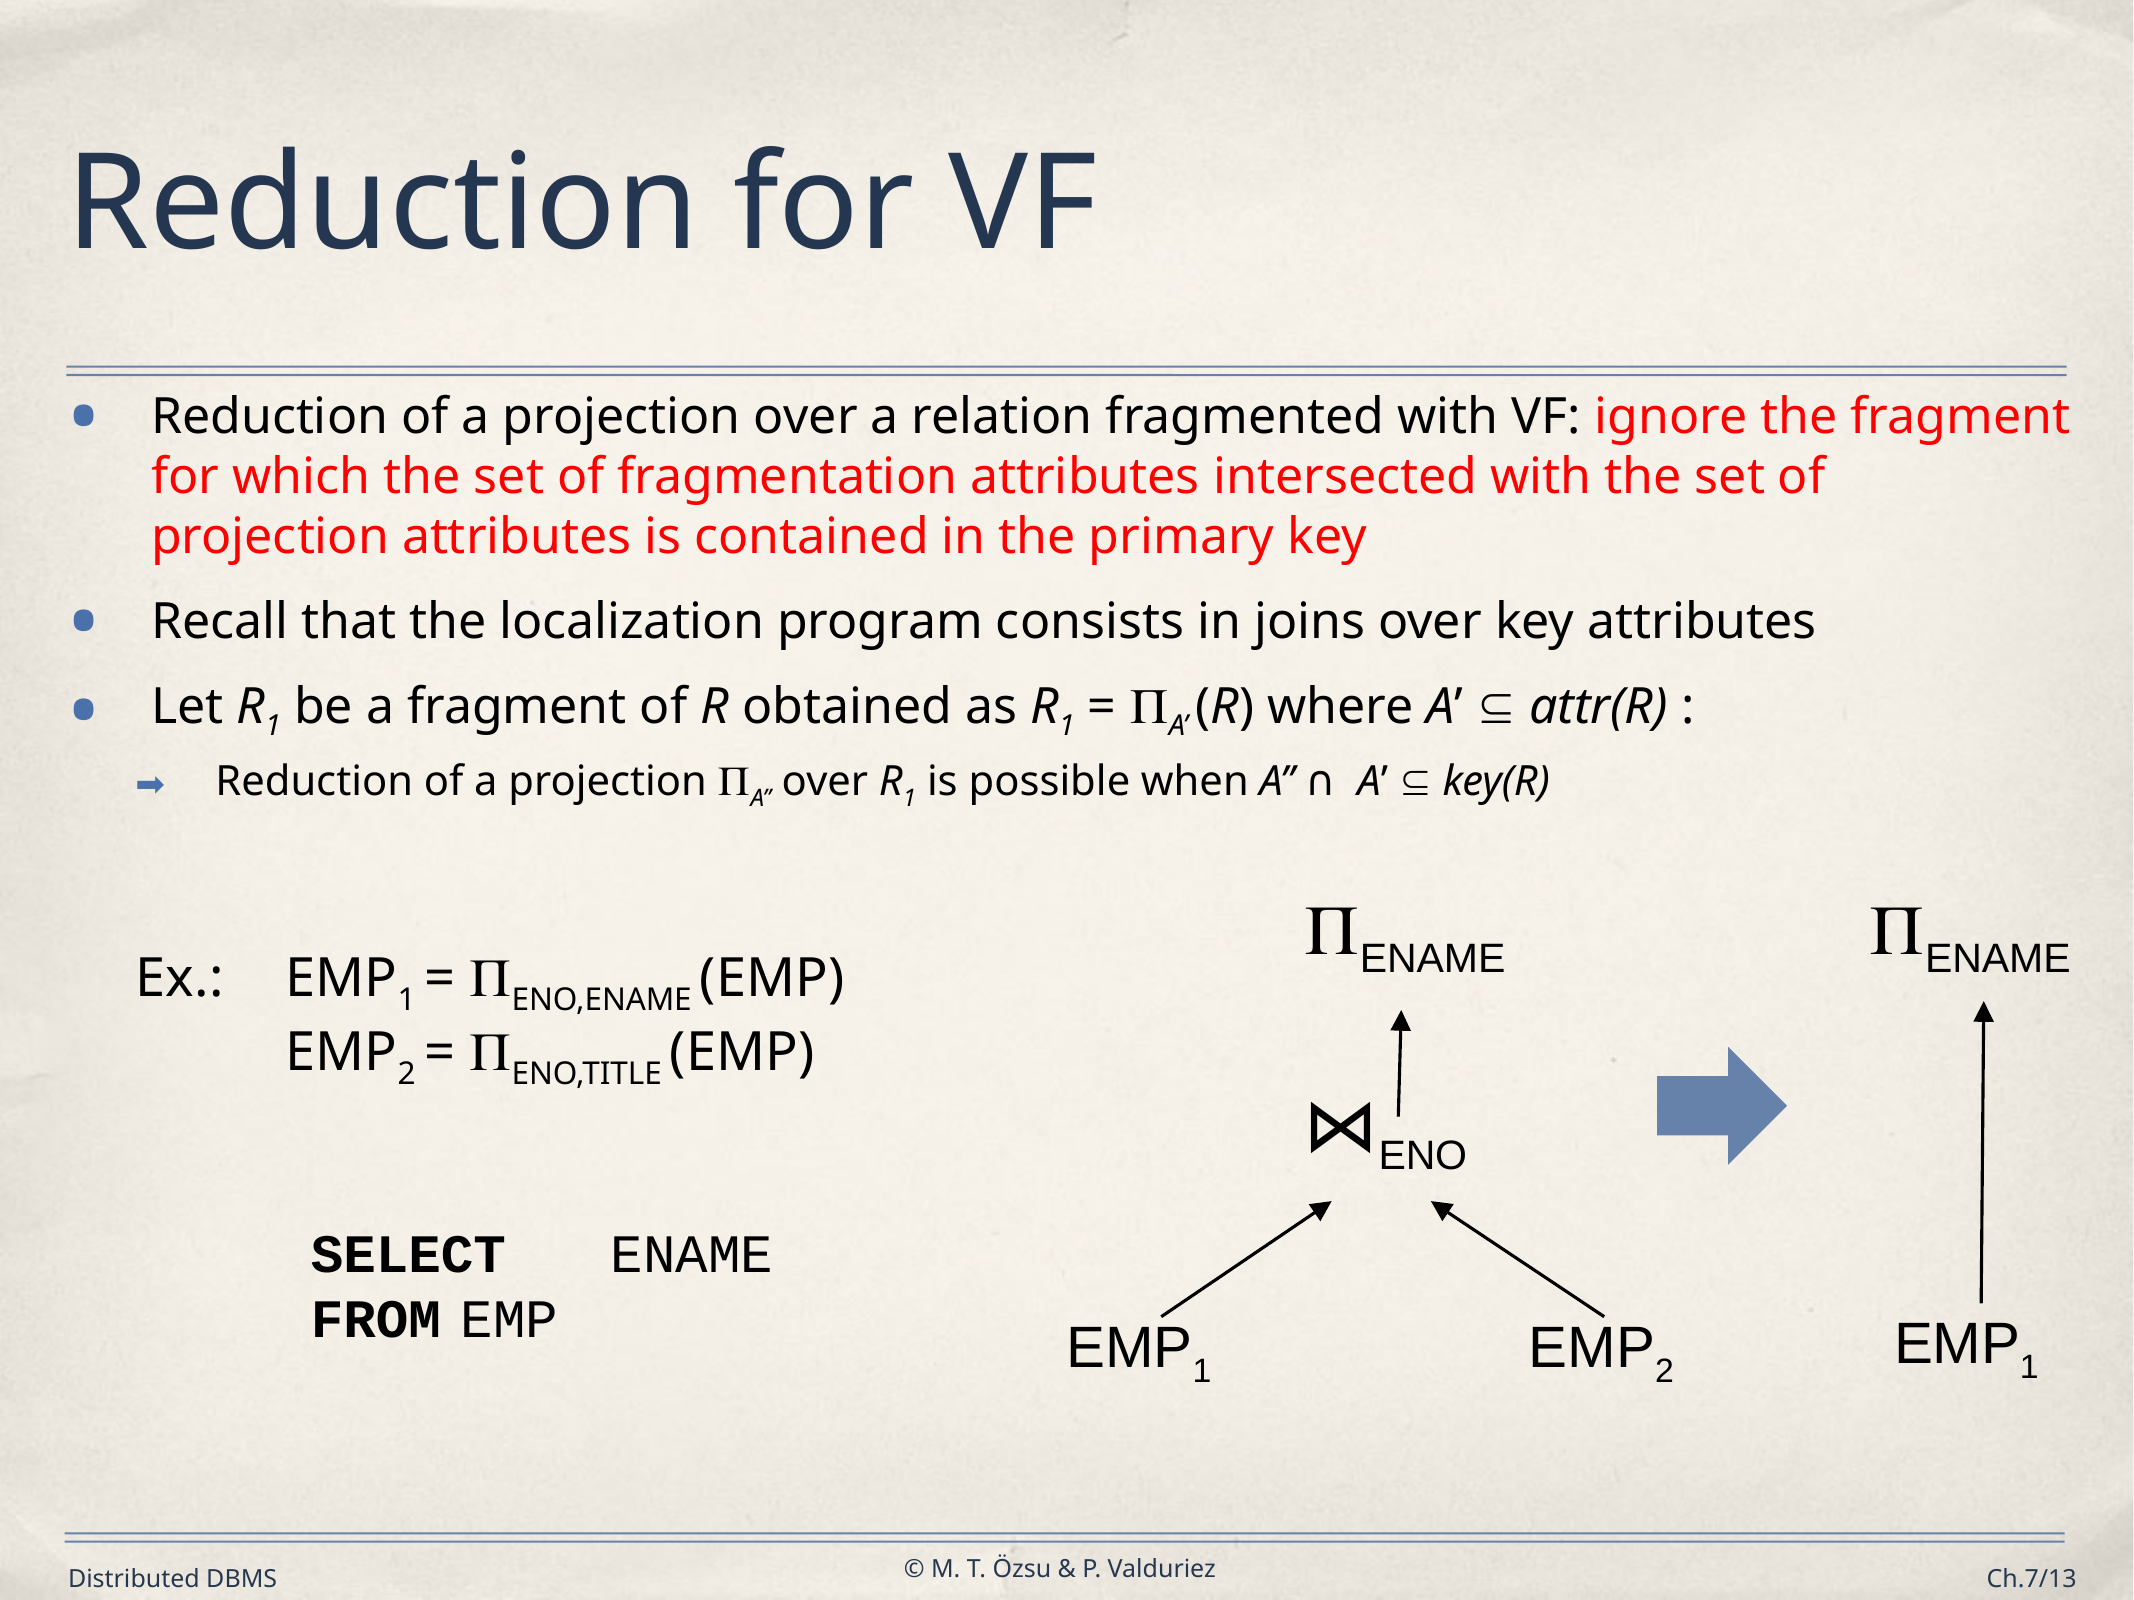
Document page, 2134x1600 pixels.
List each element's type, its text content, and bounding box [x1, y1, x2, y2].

text_box [1430, 1201, 1605, 1317]
text_box ENAME [1304, 894, 1506, 981]
text_box [1161, 1201, 1332, 1317]
text_box EMP1 [1893, 1313, 2039, 1385]
text_box EMP1 [1066, 1318, 1212, 1390]
text_box [1657, 1046, 1788, 1165]
text_box [1973, 1001, 1994, 1304]
text_box [1390, 1010, 1412, 1112]
text_box ⋈ENO [1290, 1112, 1480, 1178]
text_box EMP2 [1528, 1318, 1674, 1390]
text_box ENAME [1869, 894, 2071, 981]
list Reduction of a projection over a relation fragmented with VF: ignore the fragment for which the set of fragmentation attributes intersected with the set of projection attributes is contained in the primary key Recall that the localization program consists in joins over key attributes Let R1 be a fragment of R obtained as R1 = A’ (R) where A’  attr(R) : Reduction of a projection A’’ over R1 is possible when A’’ ∩ A’  key(R) Ex.: EMP1 = ENO,ENAME (EMP) EMP2 = ENO,TITLE (EMP) SELECT ENAME FROM EMP [62, 374, 2080, 1438]
picture [0, 0, 2134, 1600]
title Reduction for VF [58, 72, 2075, 338]
